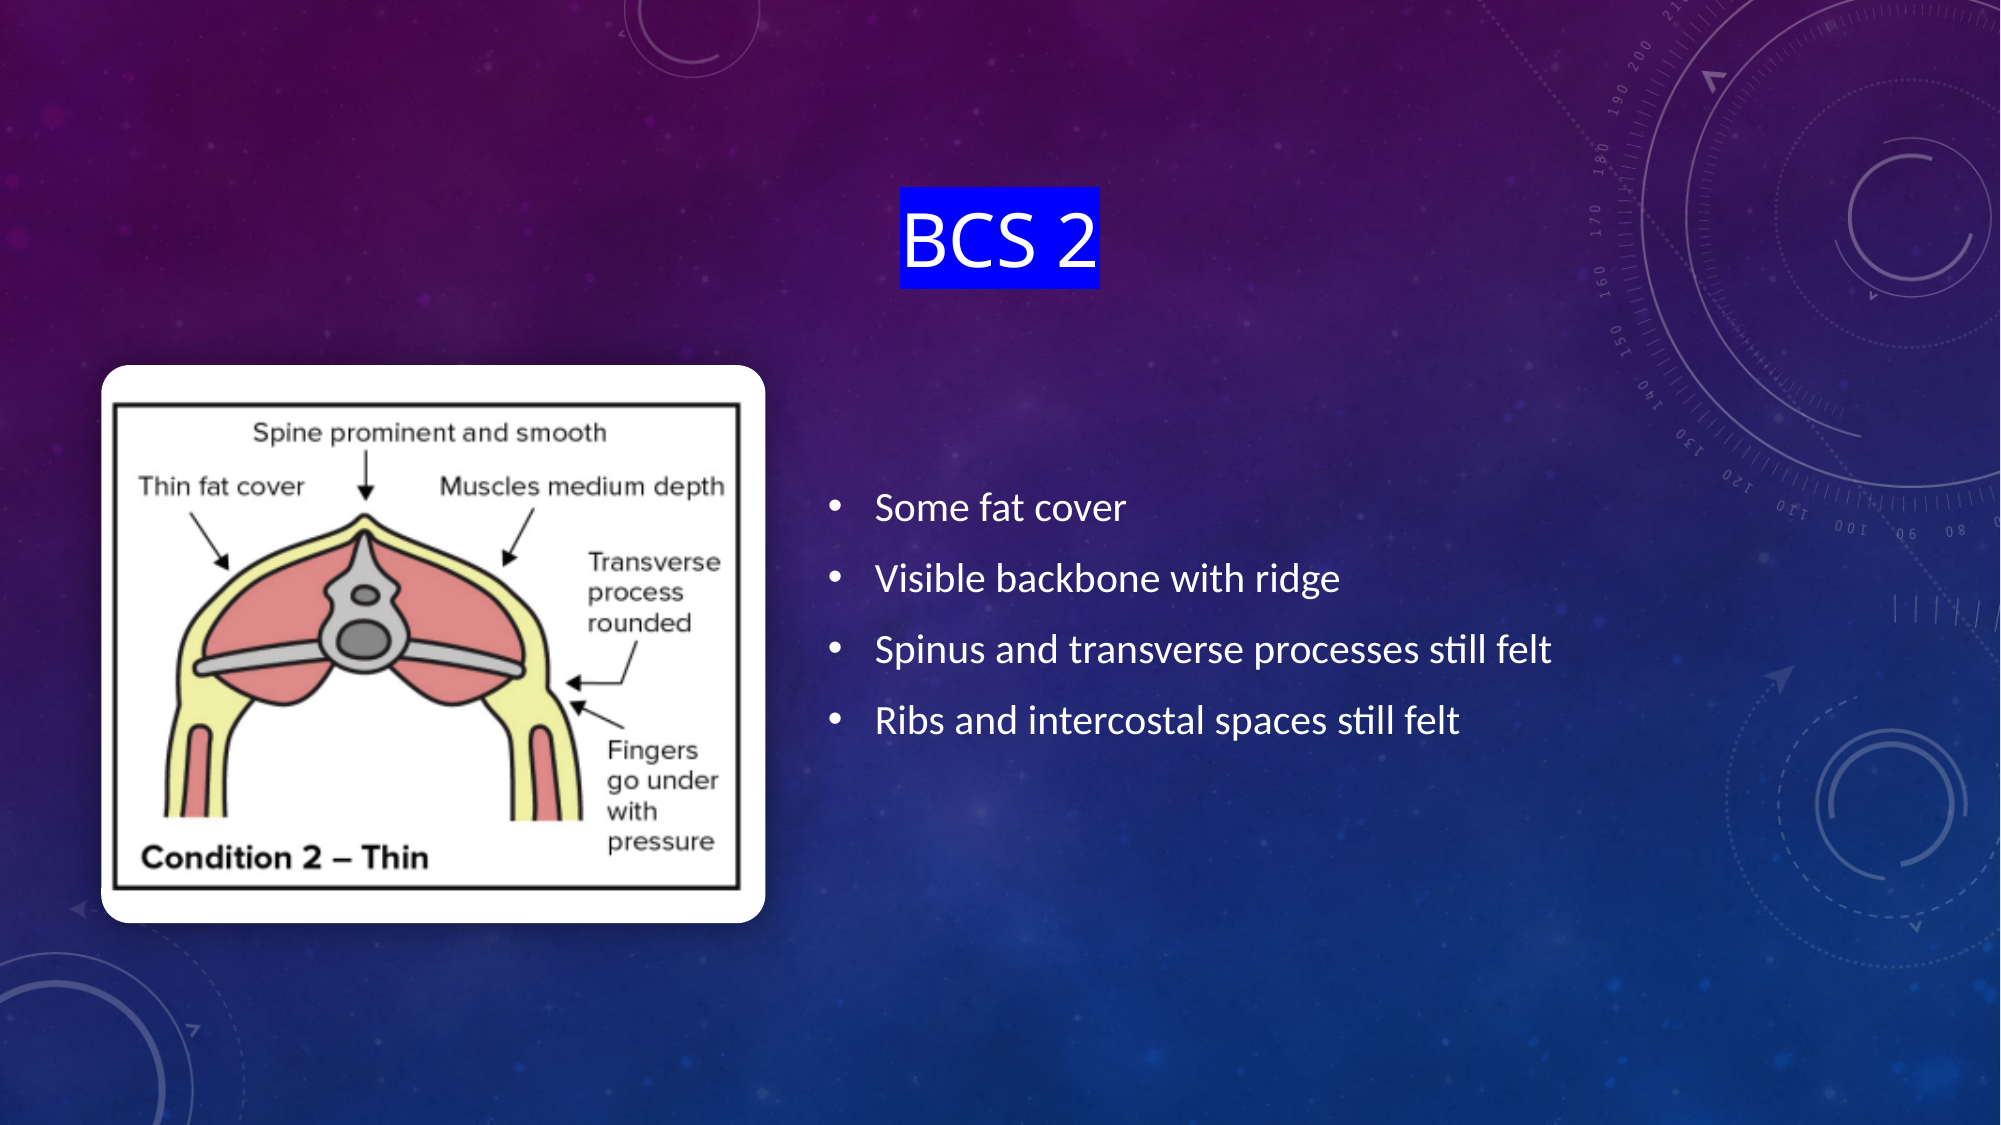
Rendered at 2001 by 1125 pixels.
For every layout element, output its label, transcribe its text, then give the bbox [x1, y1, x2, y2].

list Some fat cover Visible backbone with ridge Spinus and transverse processes still felt Ribs and intercostal spaces still felt [812, 318, 1895, 970]
title BCS 2 [459, 104, 1541, 370]
picture [0, 0, 2001, 1125]
